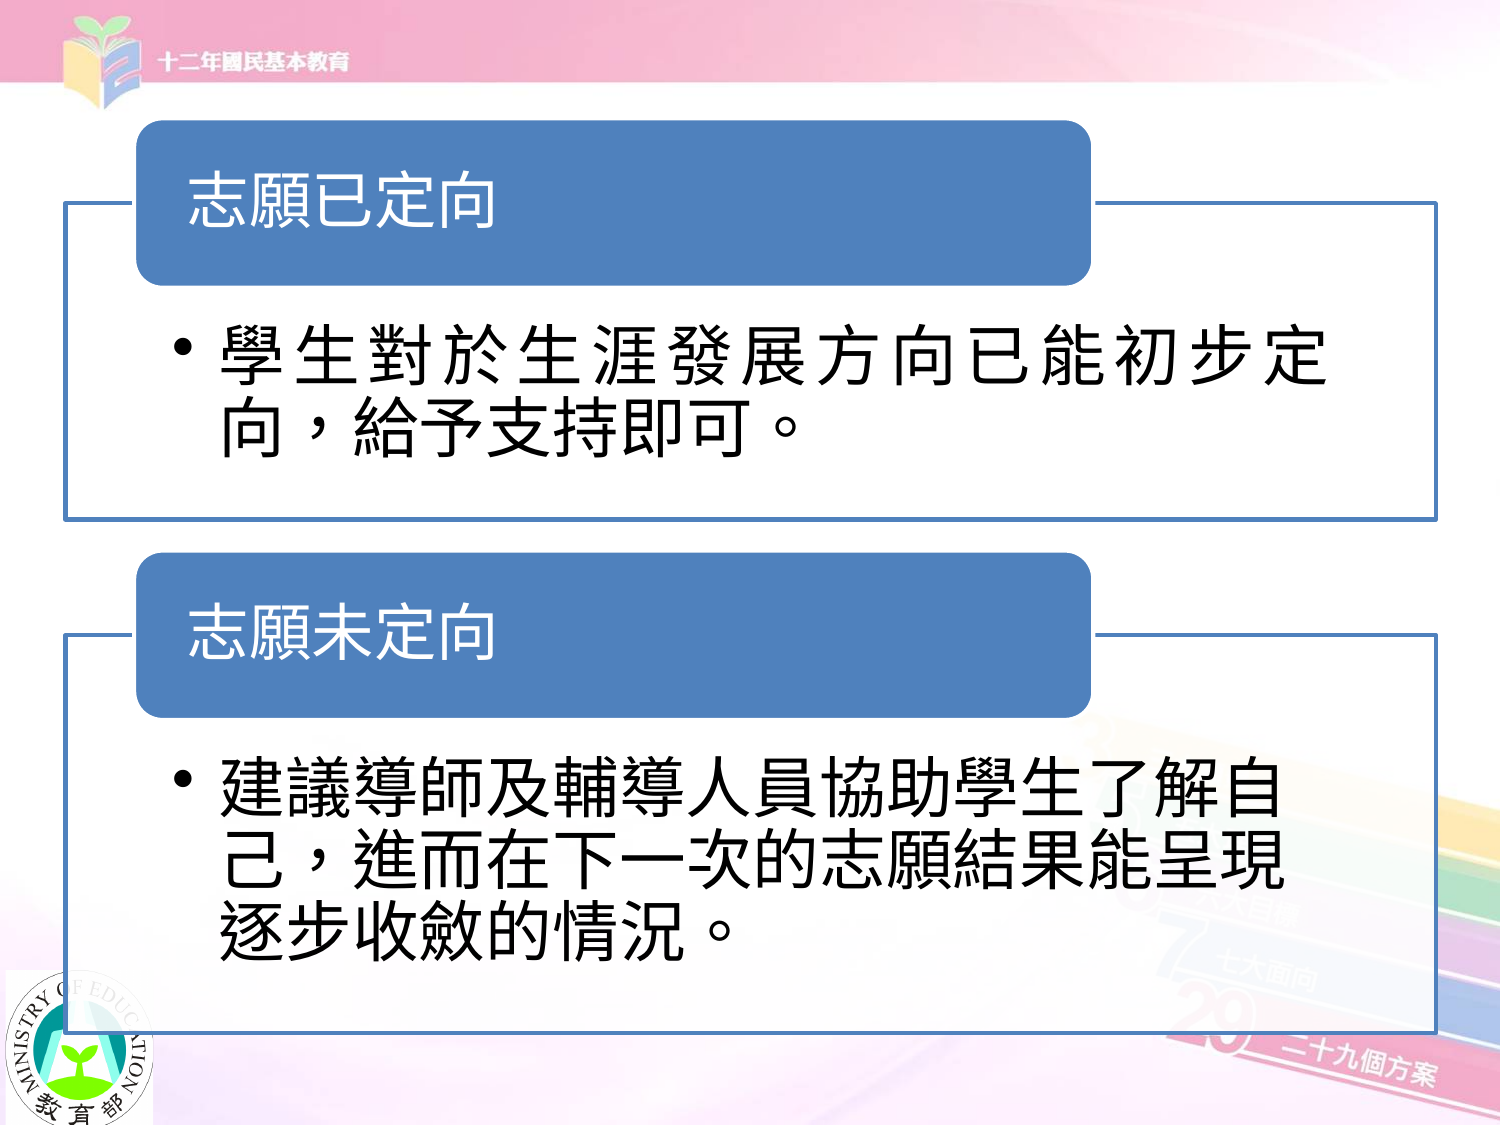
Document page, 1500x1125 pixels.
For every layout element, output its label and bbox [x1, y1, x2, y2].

picture [0, 0, 1500, 1125]
text_box [65, 116, 1437, 1035]
